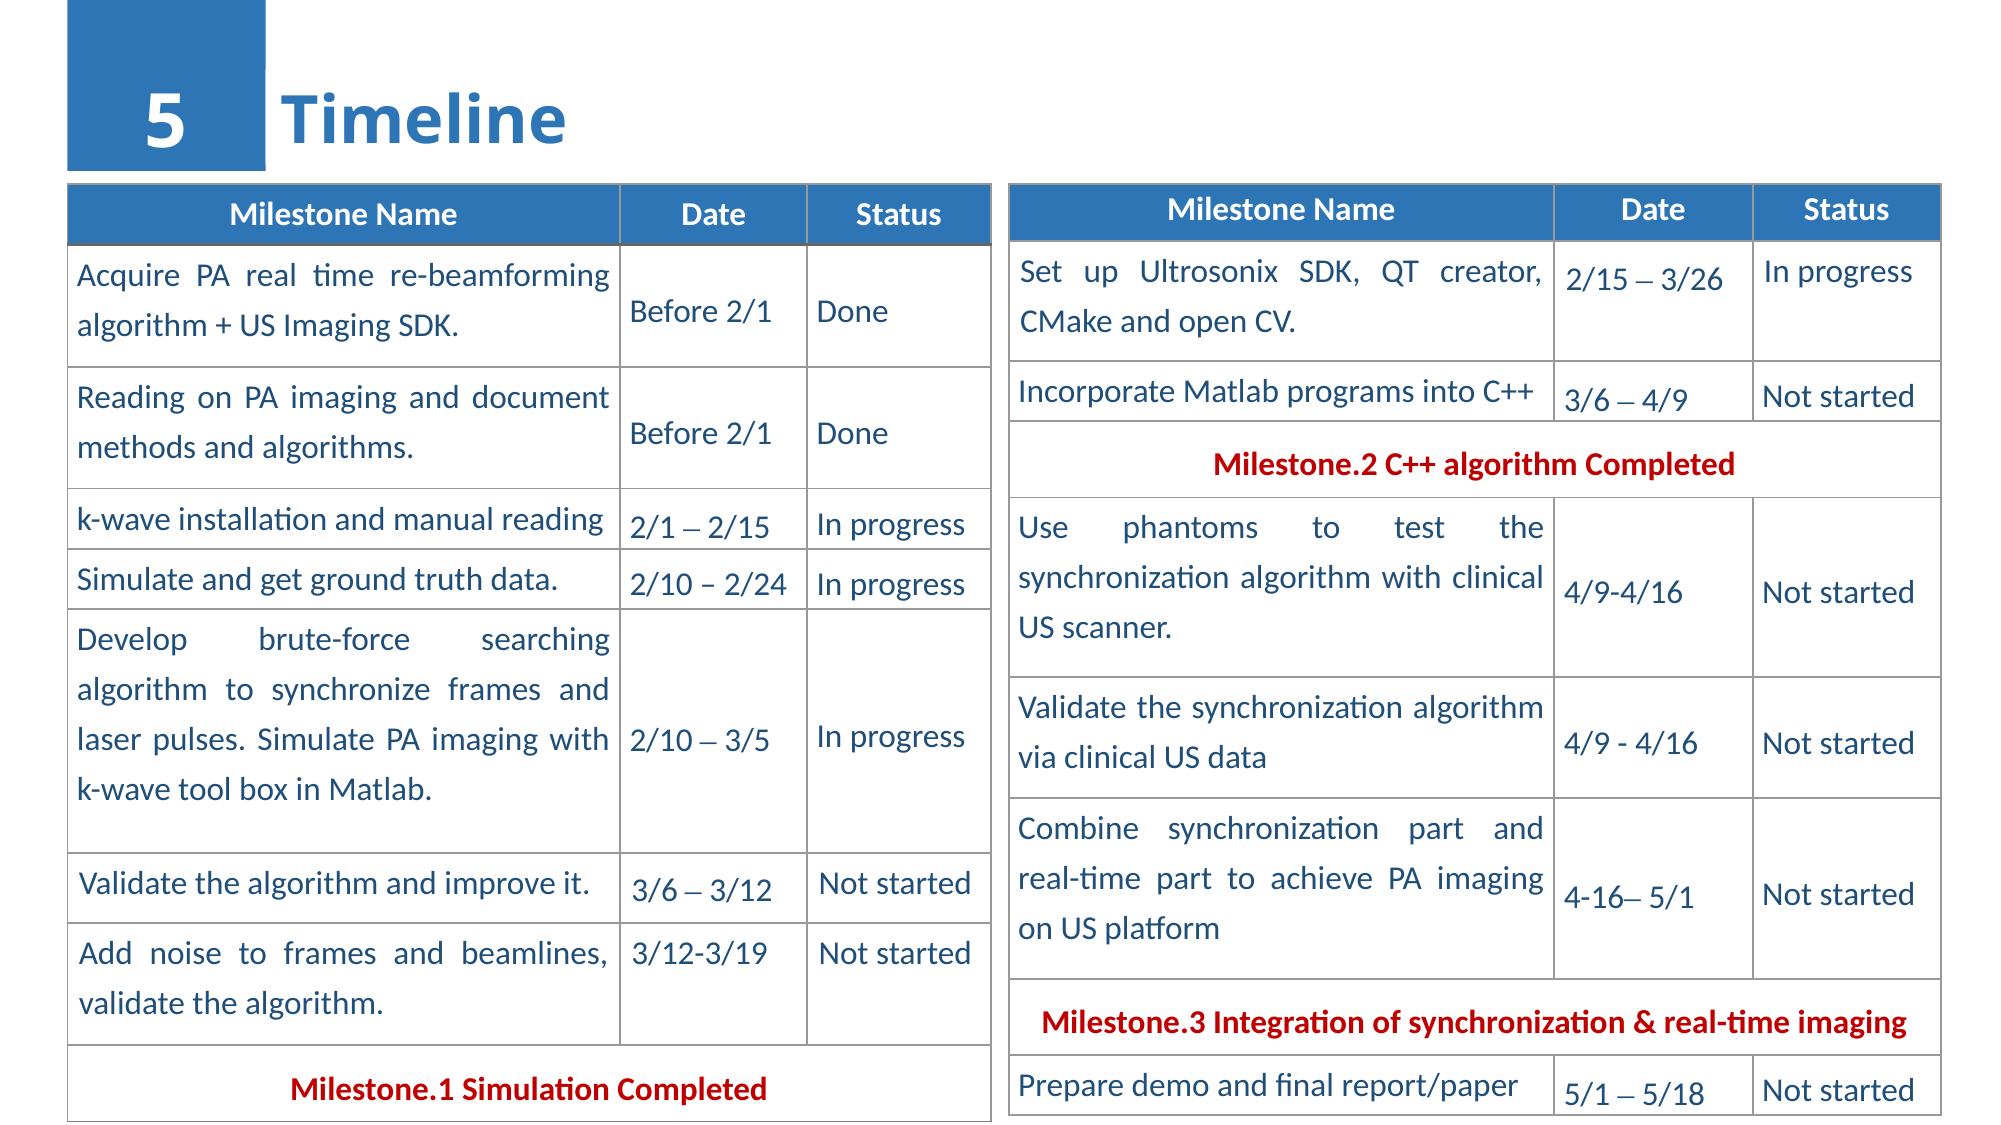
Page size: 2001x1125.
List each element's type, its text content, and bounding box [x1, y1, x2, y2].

table_cell Milestone.2 C++ algorithm Completed [1010, 422, 1940, 497]
table_cell Milestone.3 Integration of synchronization & real-time imaging [1010, 980, 1940, 1054]
table_cell In progress [808, 550, 990, 608]
table_cell In progress [808, 610, 990, 852]
table_cell Milestone.1 Simulation Completed [68, 1046, 990, 1121]
table_cell 4/9-4/16 [1555, 498, 1752, 676]
table_header Status [1754, 185, 1940, 240]
text_box [66, 0, 267, 172]
table_cell 3/12-3/19 [621, 924, 806, 1044]
text_box Timeline [265, 69, 1962, 165]
table_cell Not started [1754, 498, 1940, 676]
table_cell Not started [808, 854, 990, 922]
table_cell Simulate and get ground truth data. [68, 550, 619, 608]
table_cell 2/10 – 3/5 [621, 610, 806, 852]
table_cell Add noise to frames and beamlines, validate the algorithm. [68, 924, 619, 1044]
table_cell Acquire PA real time re-beamforming algorithm + US Imaging SDK. [68, 246, 619, 366]
table_cell Done [808, 246, 990, 366]
table_cell Incorporate Matlab programs into C++ [1010, 362, 1553, 420]
table_cell 2/1 – 2/15 [621, 489, 806, 548]
table_cell Combine synchronization part and real-time part to achieve PA imaging on US platform [1010, 799, 1553, 978]
table_header Date [621, 185, 806, 243]
text_box 5 [130, 64, 203, 170]
table_cell Use phantoms to test the synchronization algorithm with clinical US scanner. [1010, 498, 1553, 676]
table_header Status [808, 185, 990, 243]
table_cell 4-16– 5/1 [1555, 799, 1752, 978]
table_cell Develop brute-force searching algorithm to synchronize frames and laser pulses. Simulate PA imaging with k-wave tool box in Matlab. [68, 610, 619, 852]
table_cell 3/6 – 4/9 [1555, 362, 1752, 420]
table_header Milestone Name [68, 185, 619, 243]
table_cell 2/10 – 2/24 [621, 550, 806, 608]
table_cell Before 2/1 [621, 246, 806, 366]
table_cell Prepare demo and final report/paper [1010, 1056, 1553, 1114]
table_cell Validate the synchronization algorithm via clinical US data [1010, 678, 1553, 797]
table_cell Before 2/1 [621, 368, 806, 488]
table_cell Not started [1754, 678, 1940, 797]
table_cell In progress [808, 489, 990, 548]
table_cell Done [808, 368, 990, 488]
table_cell Not started [1754, 799, 1940, 978]
table_cell Not started [1754, 362, 1940, 420]
table_header Milestone Name [1010, 185, 1553, 240]
table_header Date [1555, 185, 1752, 240]
table_cell Not started [808, 924, 990, 1044]
table_cell 5/1 – 5/18 [1555, 1056, 1752, 1114]
table_cell 4/9 - 4/16 [1555, 678, 1752, 797]
table_cell Validate the algorithm and improve it. [68, 854, 619, 922]
table_cell Not started [1754, 1056, 1940, 1114]
table_cell k-wave installation and manual reading [68, 489, 619, 548]
table_cell 3/6 – 3/12 [621, 854, 806, 922]
table_cell Reading on PA imaging and document methods and algorithms. [68, 368, 619, 488]
table_cell 2/15 – 3/26 [1555, 242, 1752, 360]
table_cell Set up Ultrosonix SDK, QT creator, CMake and open CV. [1010, 242, 1553, 360]
table_cell In progress [1754, 242, 1940, 360]
